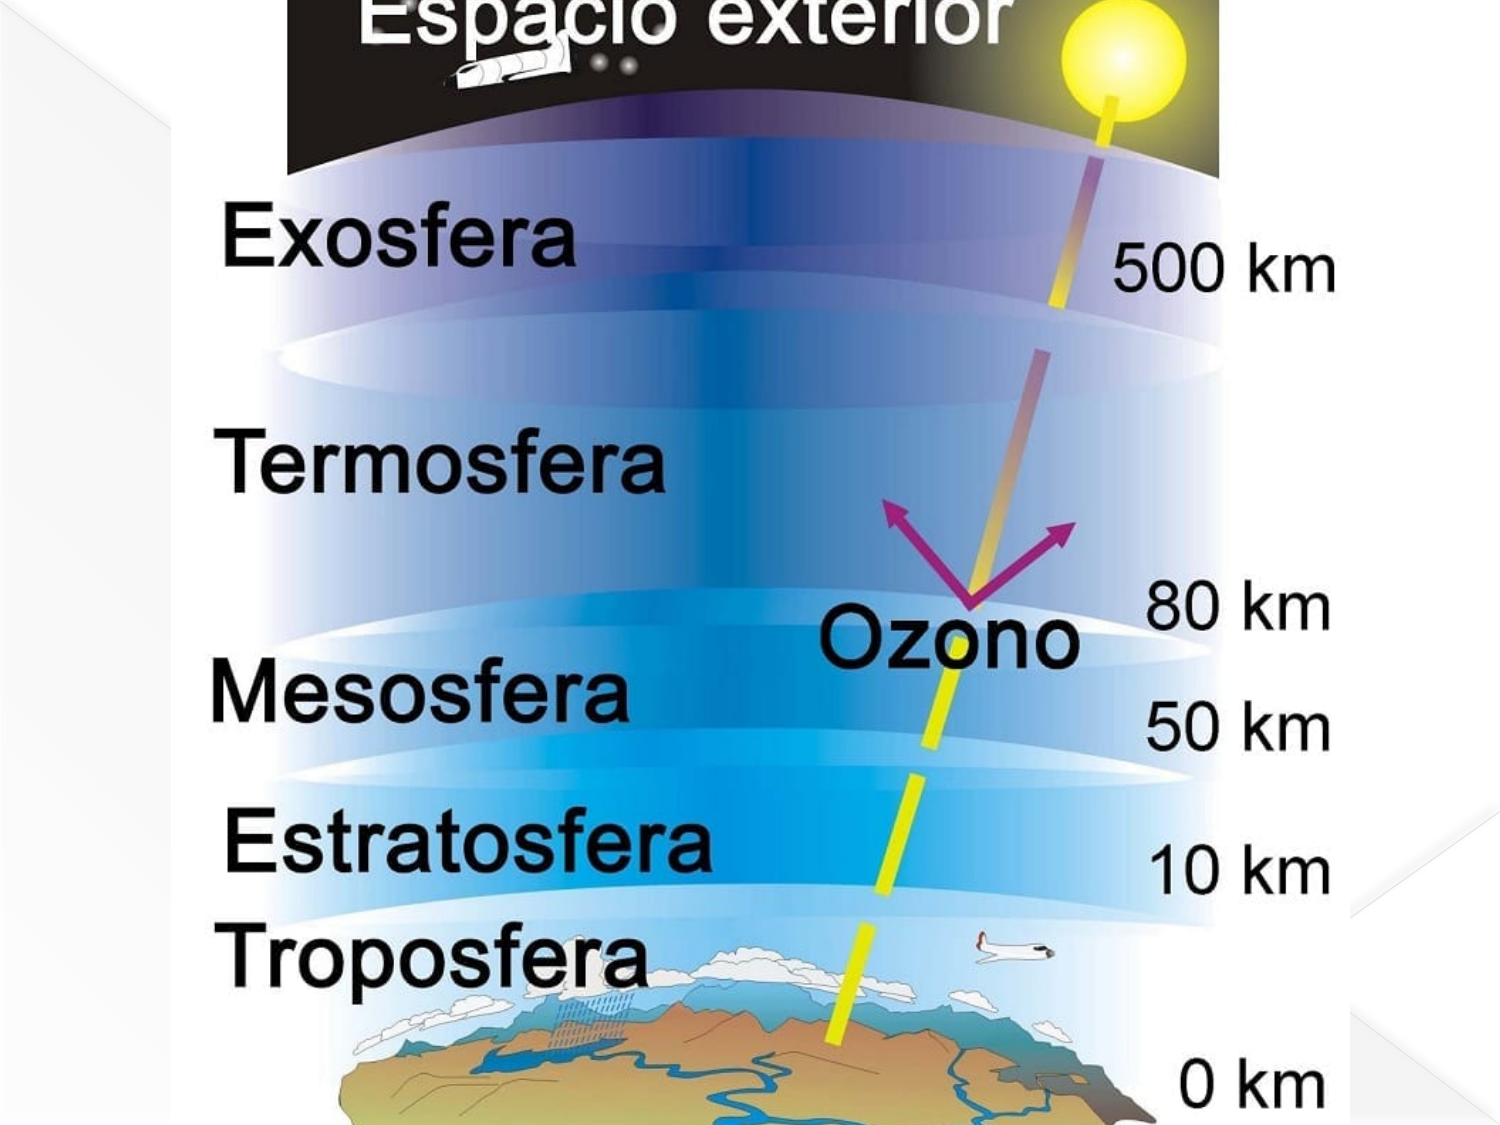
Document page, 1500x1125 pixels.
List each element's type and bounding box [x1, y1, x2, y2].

picture [170, 0, 1351, 1125]
